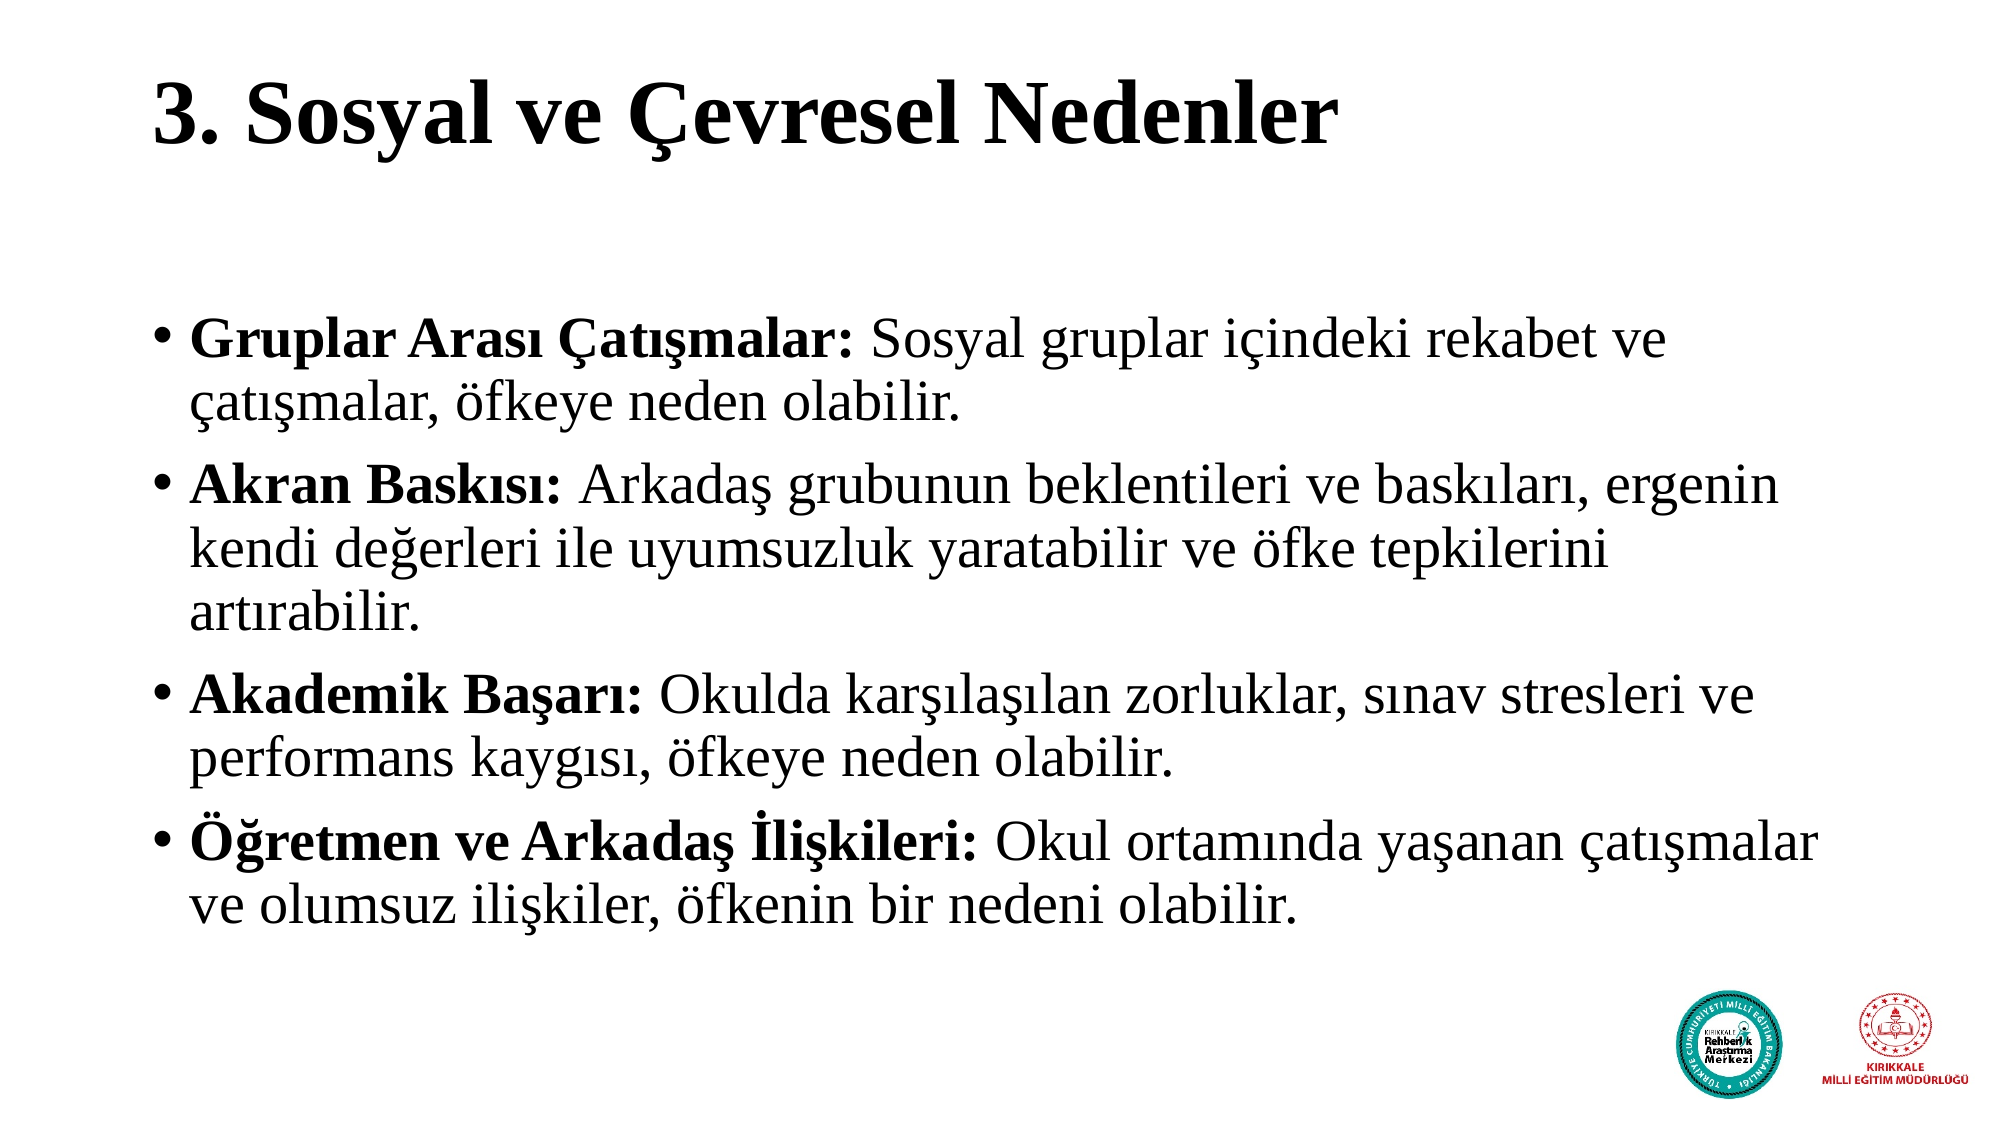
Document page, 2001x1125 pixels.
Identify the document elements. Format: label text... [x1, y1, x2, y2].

list Gruplar Arası Çatışmalar: Sosyal gruplar içindeki rekabet ve çatışmalar, öfkeye neden olabilir. Akran Baskısı: Arkadaş grubunun beklentileri ve baskıları, ergenin kendi değerleri ile uyumsuzluk yaratabilir ve öfke tepkilerini artırabilir. Akademik Başarı: Okulda karşılaşılan zorluklar, sınav stresleri ve performans kaygısı, öfkeye neden olabilir. Öğretmen ve Arkadaş İlişkileri: Okul ortamında yaşanan çatışmalar ve olumsuz ilişkiler, öfkenin bir nedeni olabilir. [137, 299, 1863, 1014]
picture [1674, 988, 1784, 1100]
title 3. Sosyal ve Çevresel Nedenler [137, 59, 1863, 278]
picture [1809, 963, 1983, 1117]
